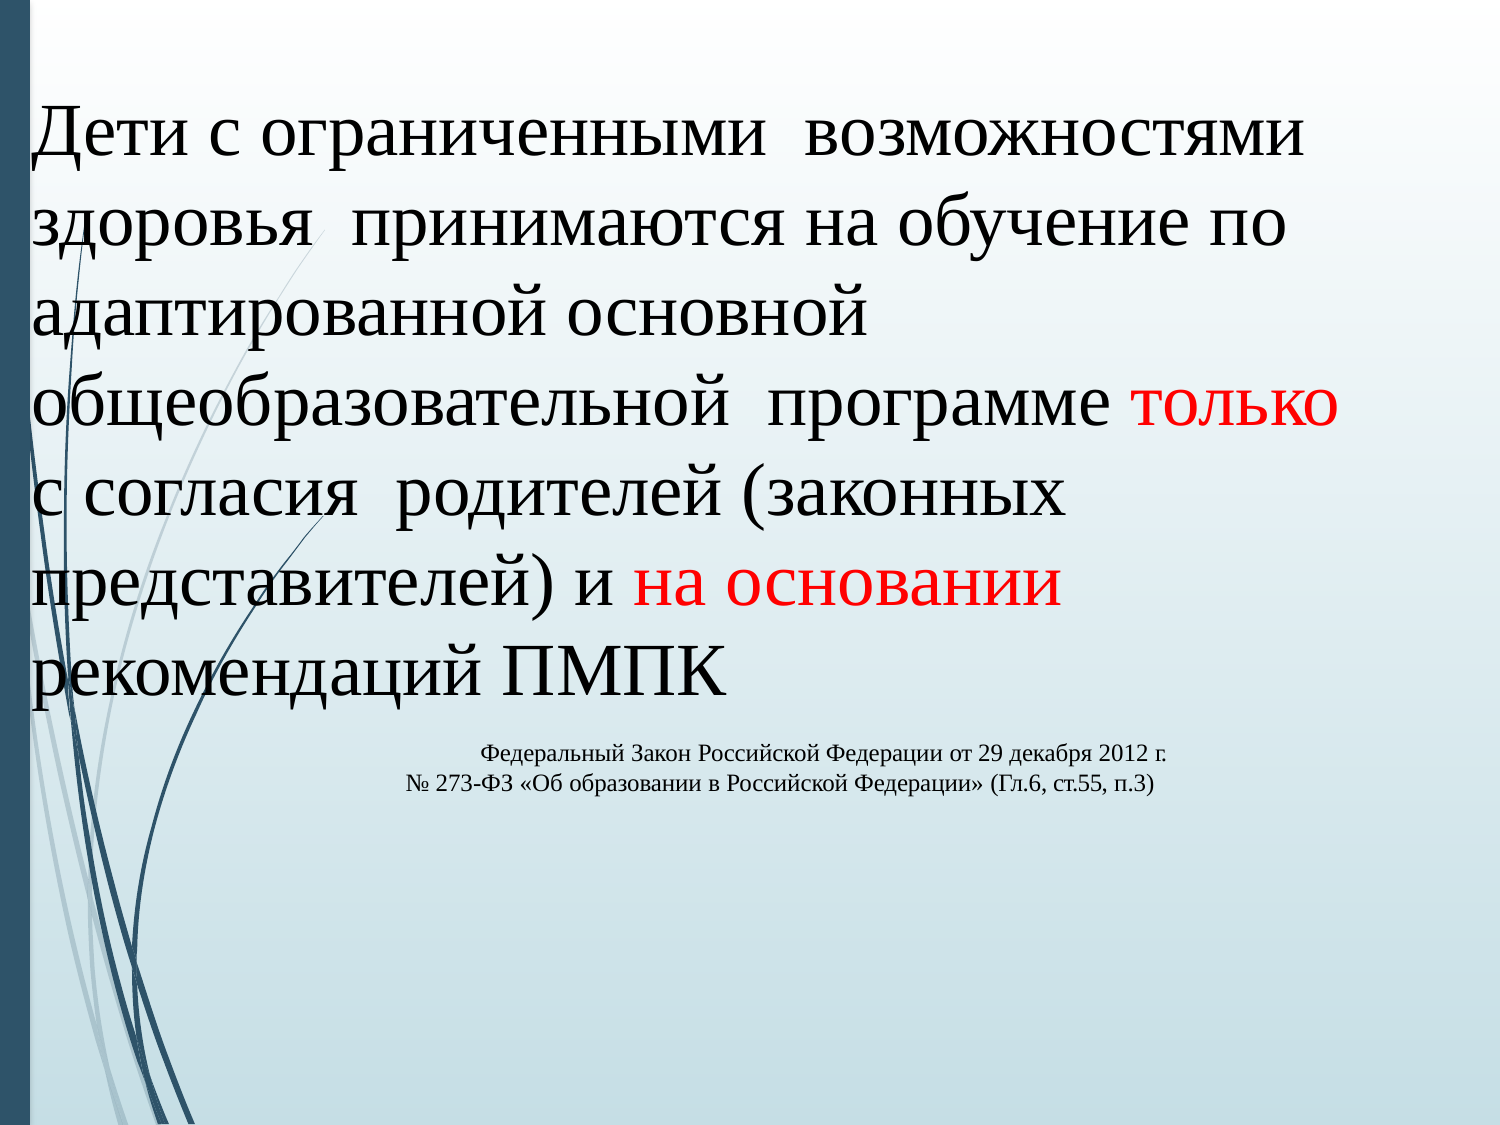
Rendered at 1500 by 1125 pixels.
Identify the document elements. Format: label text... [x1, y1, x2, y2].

text_box Дети с ограниченными возможностями здоровья принимаются на обучение по адаптированной основной общеобразовательной программе только с согласия родителей (законных представителей) и на основании рекомендаций ПМПК Федеральный Закон Российской Федерации от 29 декабря 2012 г. № 273-ФЗ «Об образовании в Российской Федерации» (Гл.6, ст.55, п.3) [29, 80, 1448, 797]
